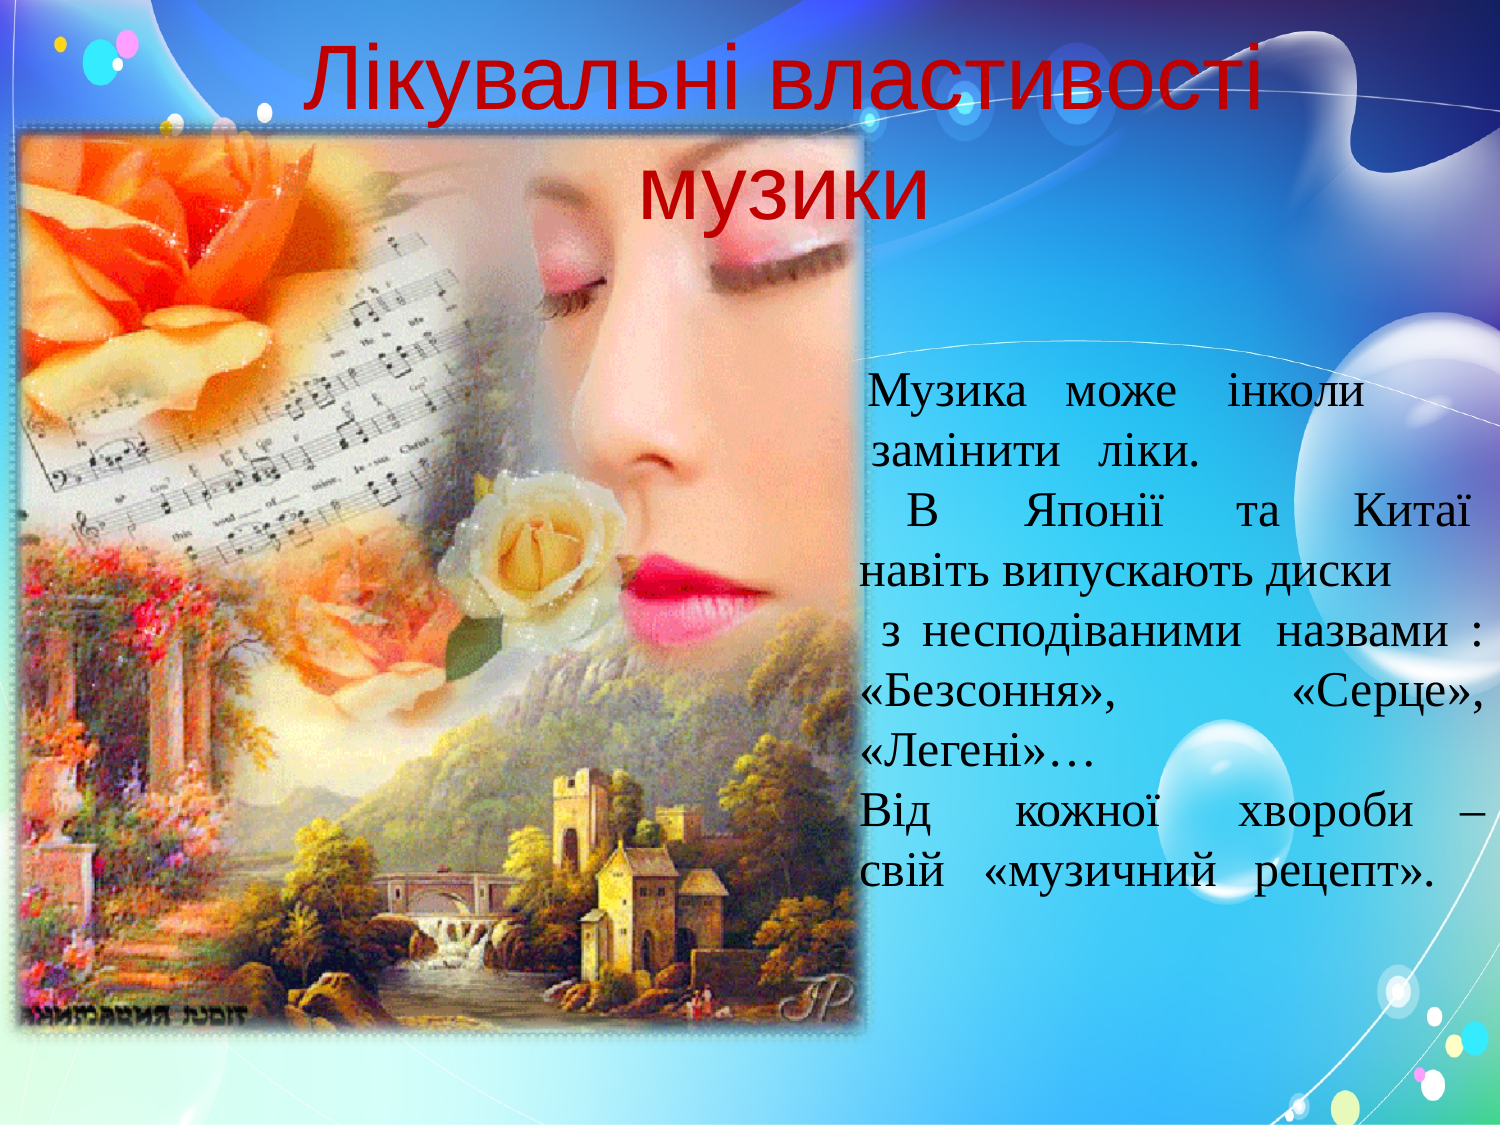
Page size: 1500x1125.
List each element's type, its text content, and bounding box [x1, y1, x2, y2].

picture [0, 0, 1500, 1125]
text_box Музика може інколи замінити ліки. В Японії та Китаї навіть випускають диски з несподіваними назвами : «Безсоння», «Серце», «Легені»… Від кожної хвороби – свій «музичний рецепт». [884, 349, 1500, 939]
title Лікувальні властивості музики [147, 7, 1423, 249]
